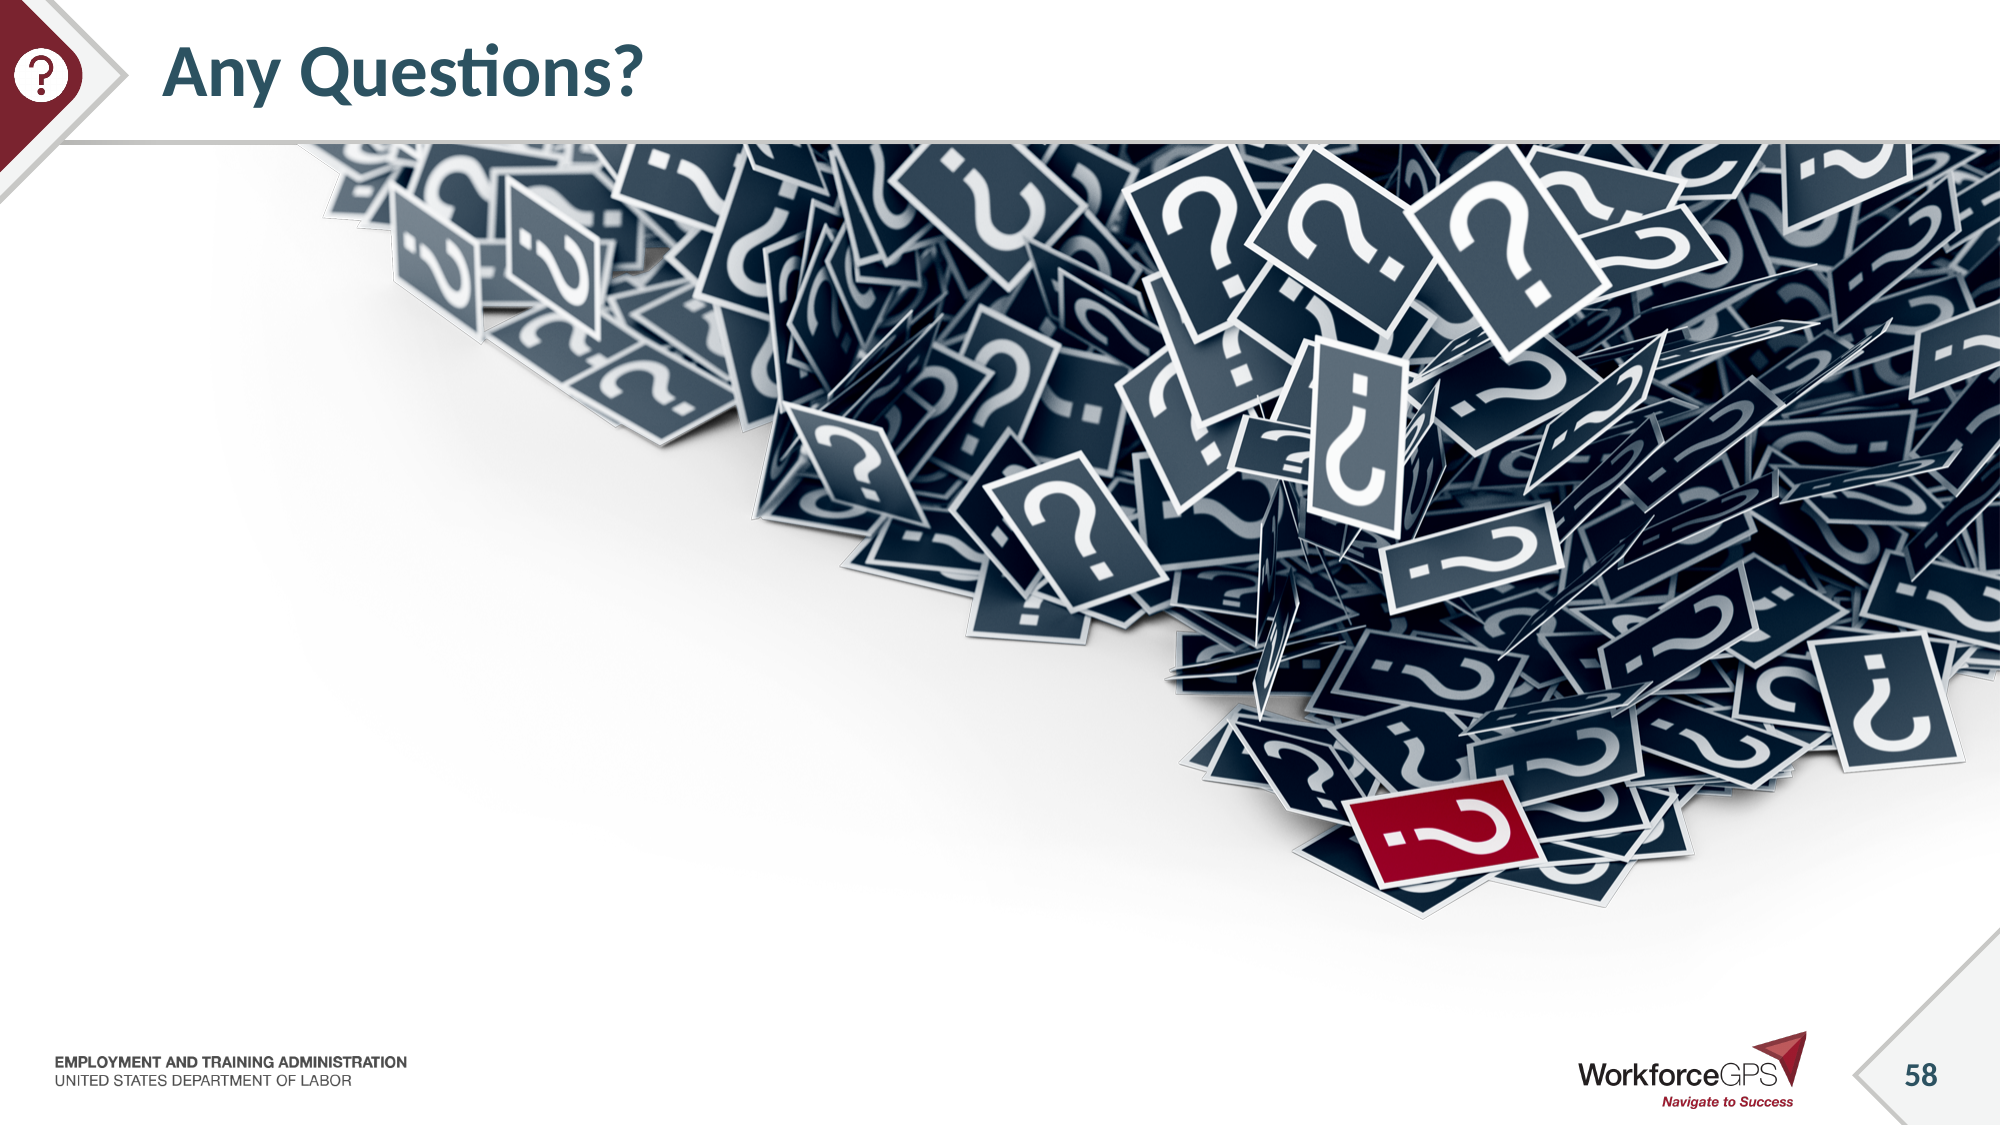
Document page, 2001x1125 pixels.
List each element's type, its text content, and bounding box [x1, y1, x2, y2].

title Any Questions? [132, 7, 1428, 137]
picture [7, 41, 75, 109]
slide_number 58 [1867, 1042, 1975, 1103]
picture [50, 144, 2000, 1120]
